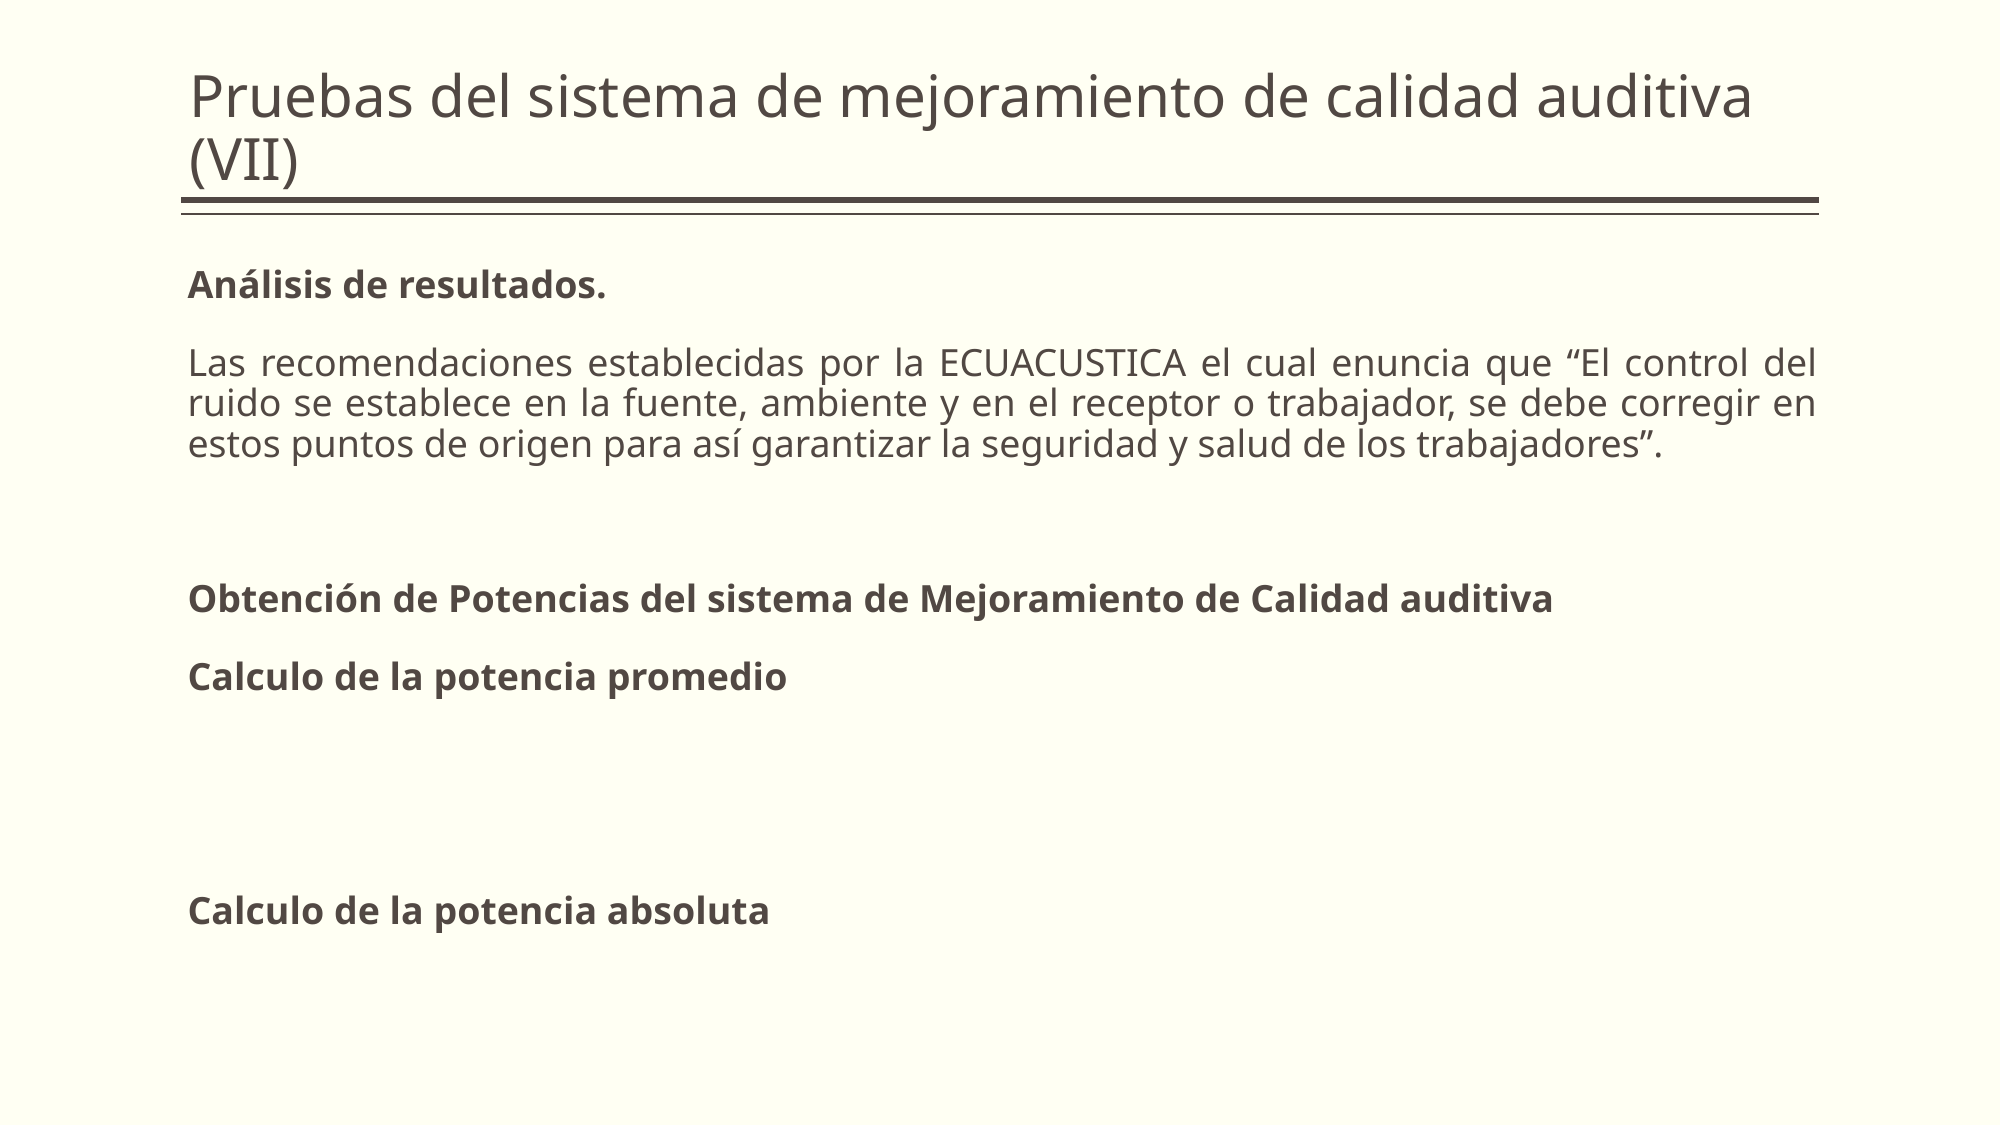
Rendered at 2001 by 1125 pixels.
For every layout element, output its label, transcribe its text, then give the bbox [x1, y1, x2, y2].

title Pruebas del sistema de mejoramiento de calidad auditiva (VII) [152, 20, 1834, 201]
